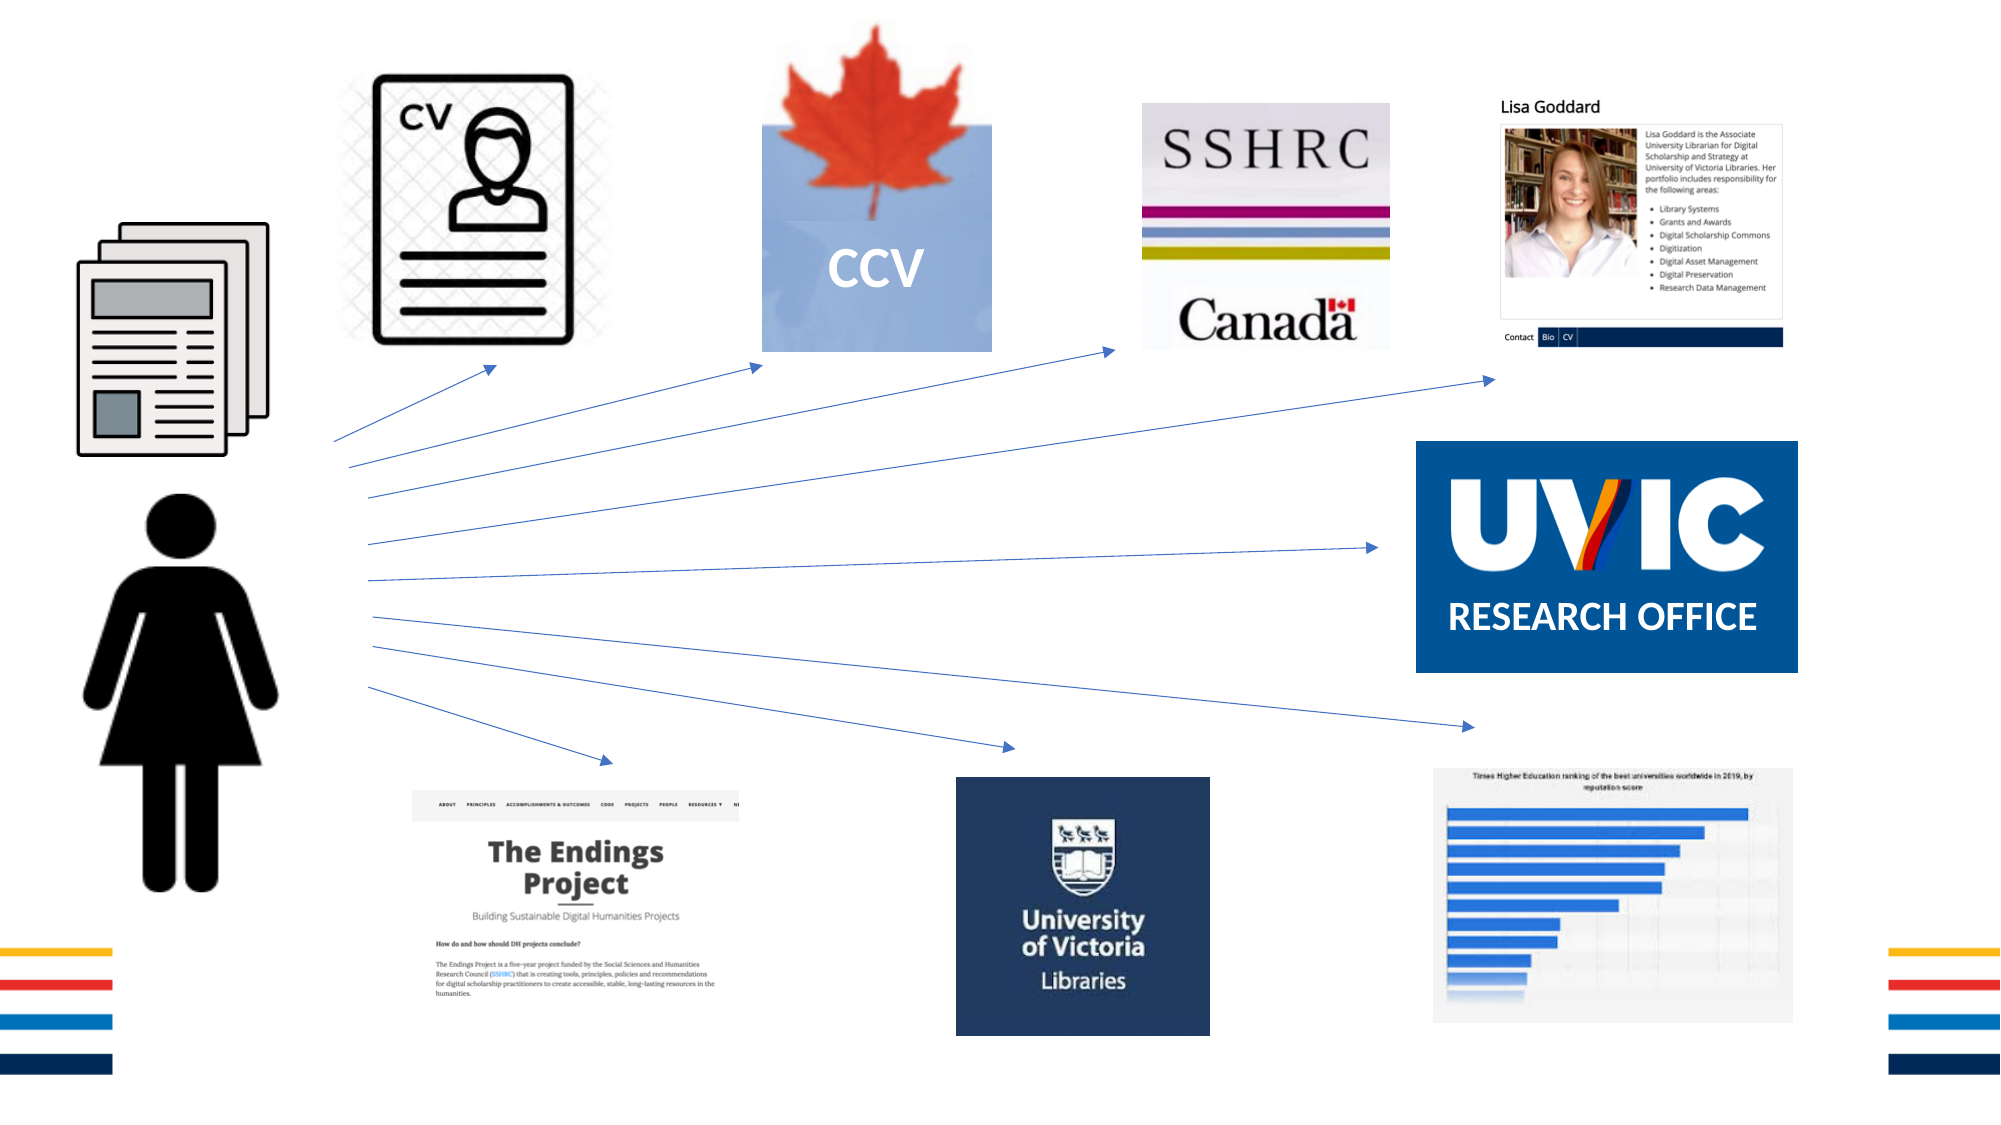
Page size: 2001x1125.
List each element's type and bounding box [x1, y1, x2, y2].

text_box [188, 976, 1864, 1109]
text_box [333, 365, 348, 442]
text_box [348, 365, 367, 468]
picture [0, 0, 2000, 1125]
text_box [372, 646, 1016, 750]
text_box [738, 12, 1016, 349]
text_box [368, 379, 1496, 545]
text_box [367, 349, 1116, 499]
text_box [372, 616, 1475, 728]
text_box [368, 687, 614, 764]
text_box [367, 547, 1379, 581]
text_box [1416, 441, 1874, 673]
